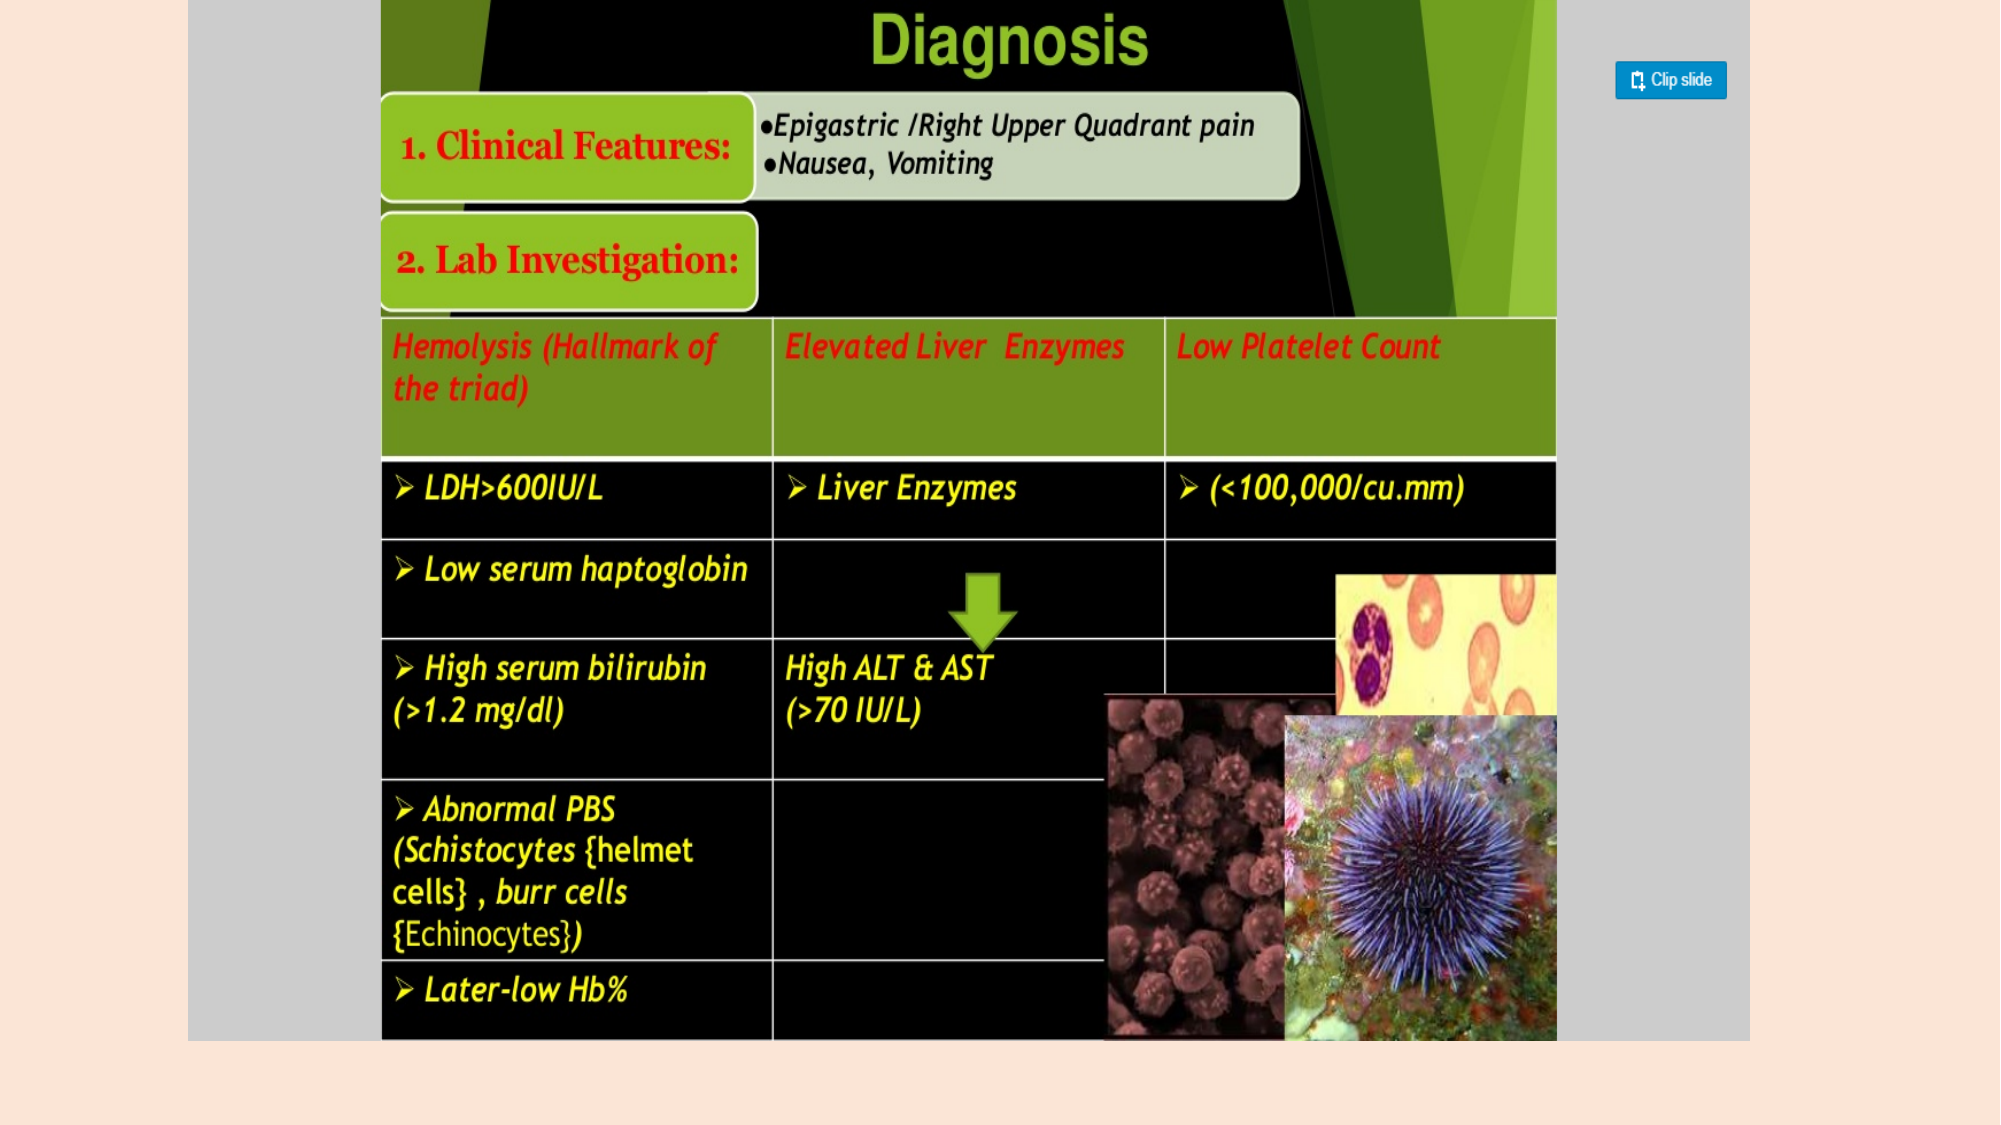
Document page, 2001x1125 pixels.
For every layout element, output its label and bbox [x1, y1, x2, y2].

picture [187, 0, 1750, 1041]
